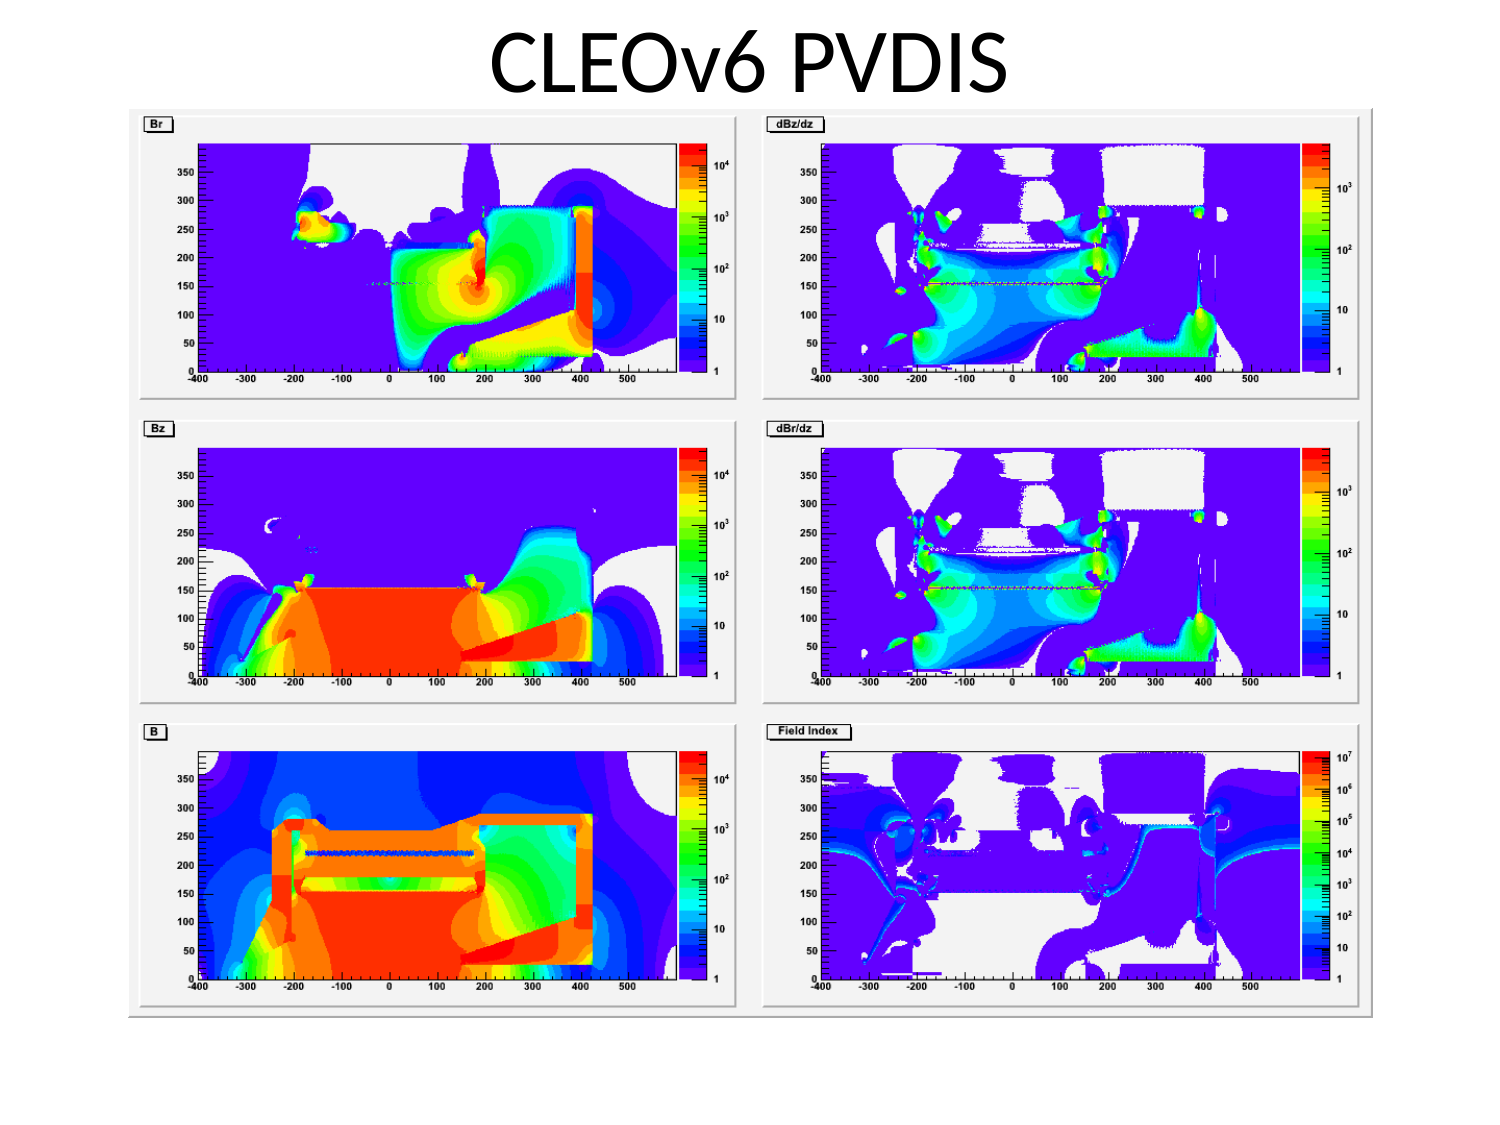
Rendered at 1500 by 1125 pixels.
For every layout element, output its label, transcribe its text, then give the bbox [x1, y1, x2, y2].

text_box CLEOv6 PVDIS [74, 0, 1425, 150]
picture [126, 106, 1374, 1018]
